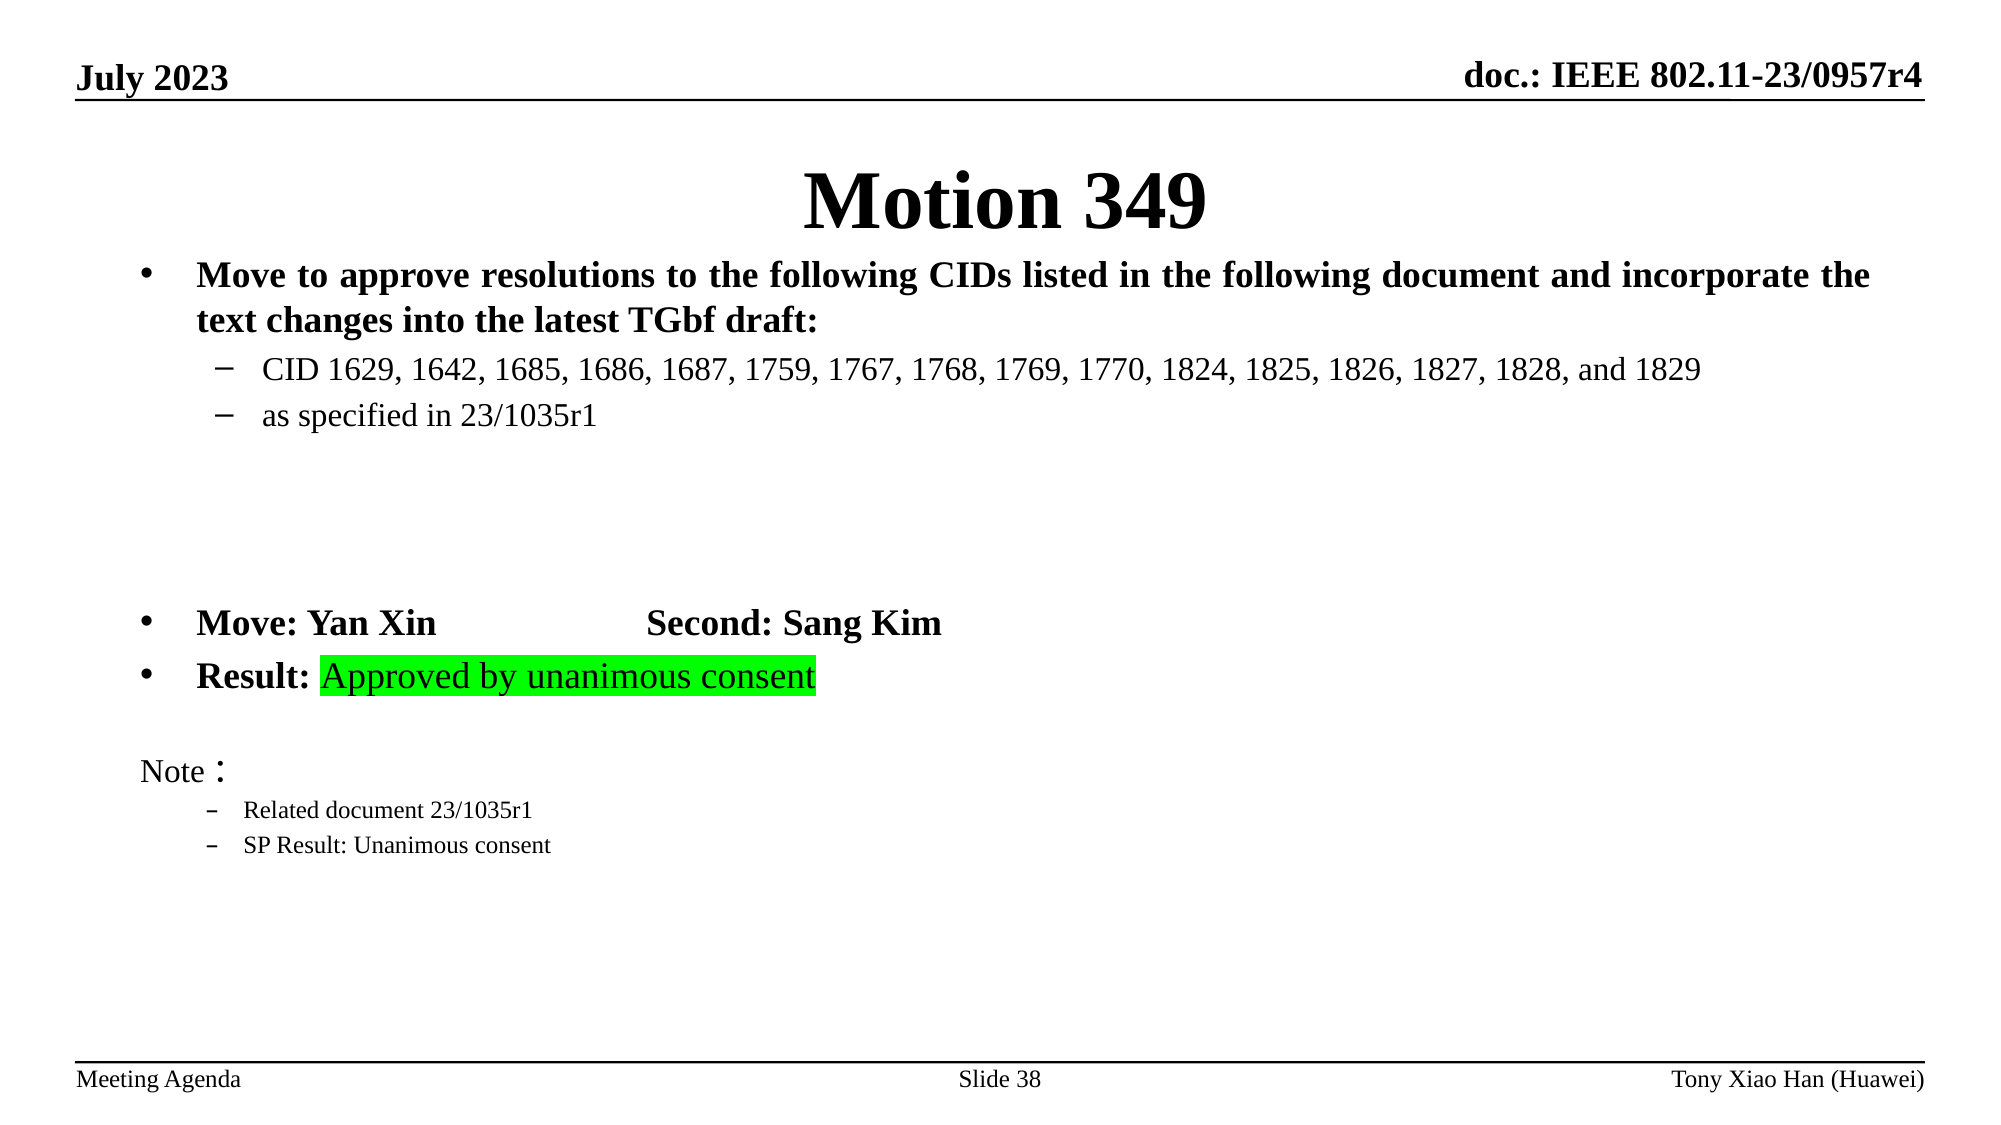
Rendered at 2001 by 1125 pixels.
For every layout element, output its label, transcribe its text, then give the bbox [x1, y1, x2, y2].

text_box Move to approve resolutions to the following CIDs listed in the following document and incorporate the text changes into the latest TGbf draft: CID 1629, 1642, 1685, 1686, 1687, 1759, 1767, 1768, 1769, 1770, 1824, 1825, 1826, 1827, 1828, and 1829 as specified in 23/1035r1 Move: Yan Xin Second: Sang Kim Result: Approved by unanimous consent Note： Related document 23/1035r1 SP Result: Unanimous consent [125, 212, 1888, 900]
text_box Motion 349 [368, 137, 1644, 212]
